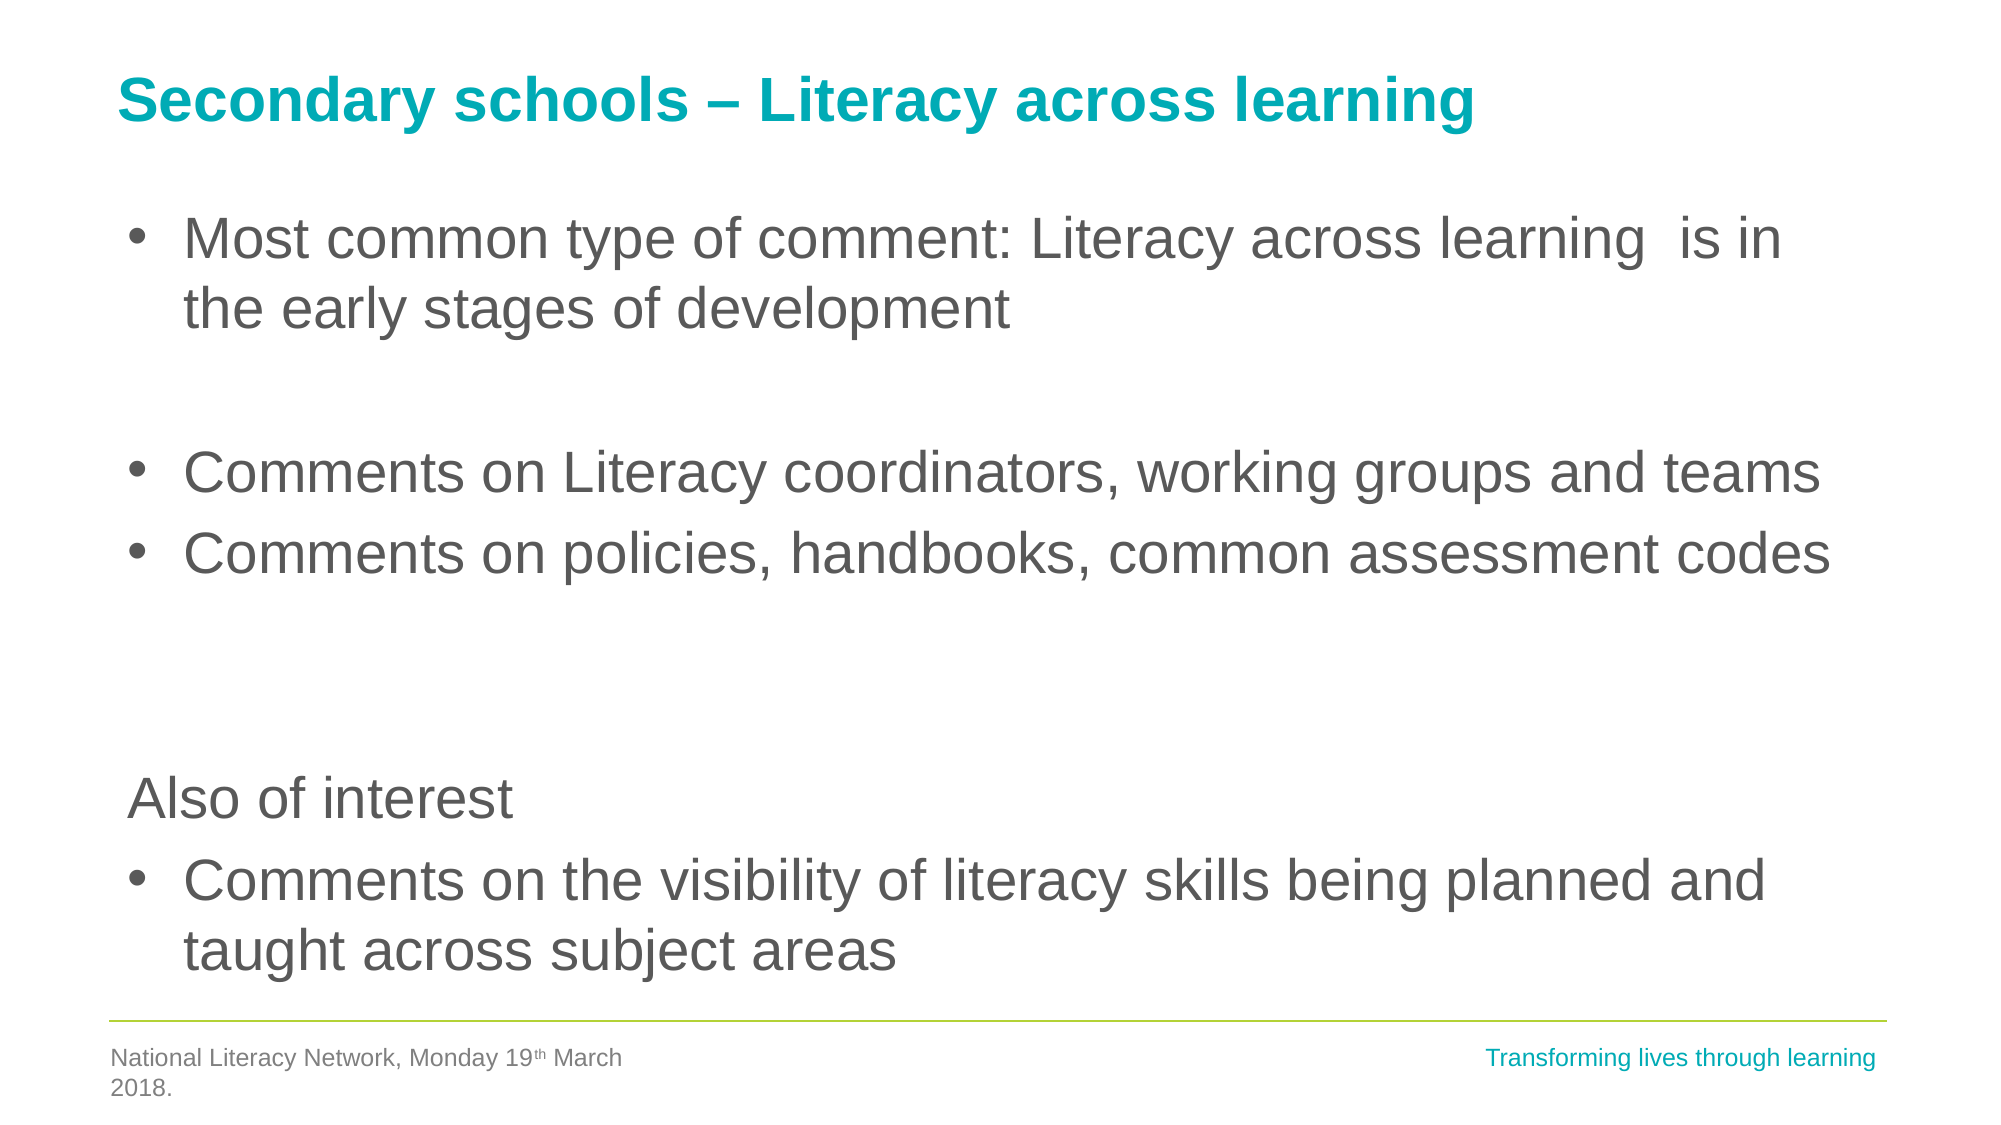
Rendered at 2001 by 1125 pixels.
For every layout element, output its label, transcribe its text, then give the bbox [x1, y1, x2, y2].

title Secondary schools – Literacy across learning [102, 38, 1880, 156]
list Most common type of comment: Literacy across learning is in the early stages of development Comments on Literacy coordinators, working groups and teams Comments on policies, handbooks, common assessment codes Also of interest Comments on the visibility of literacy skills being planned and taught across subject areas [112, 192, 1888, 986]
